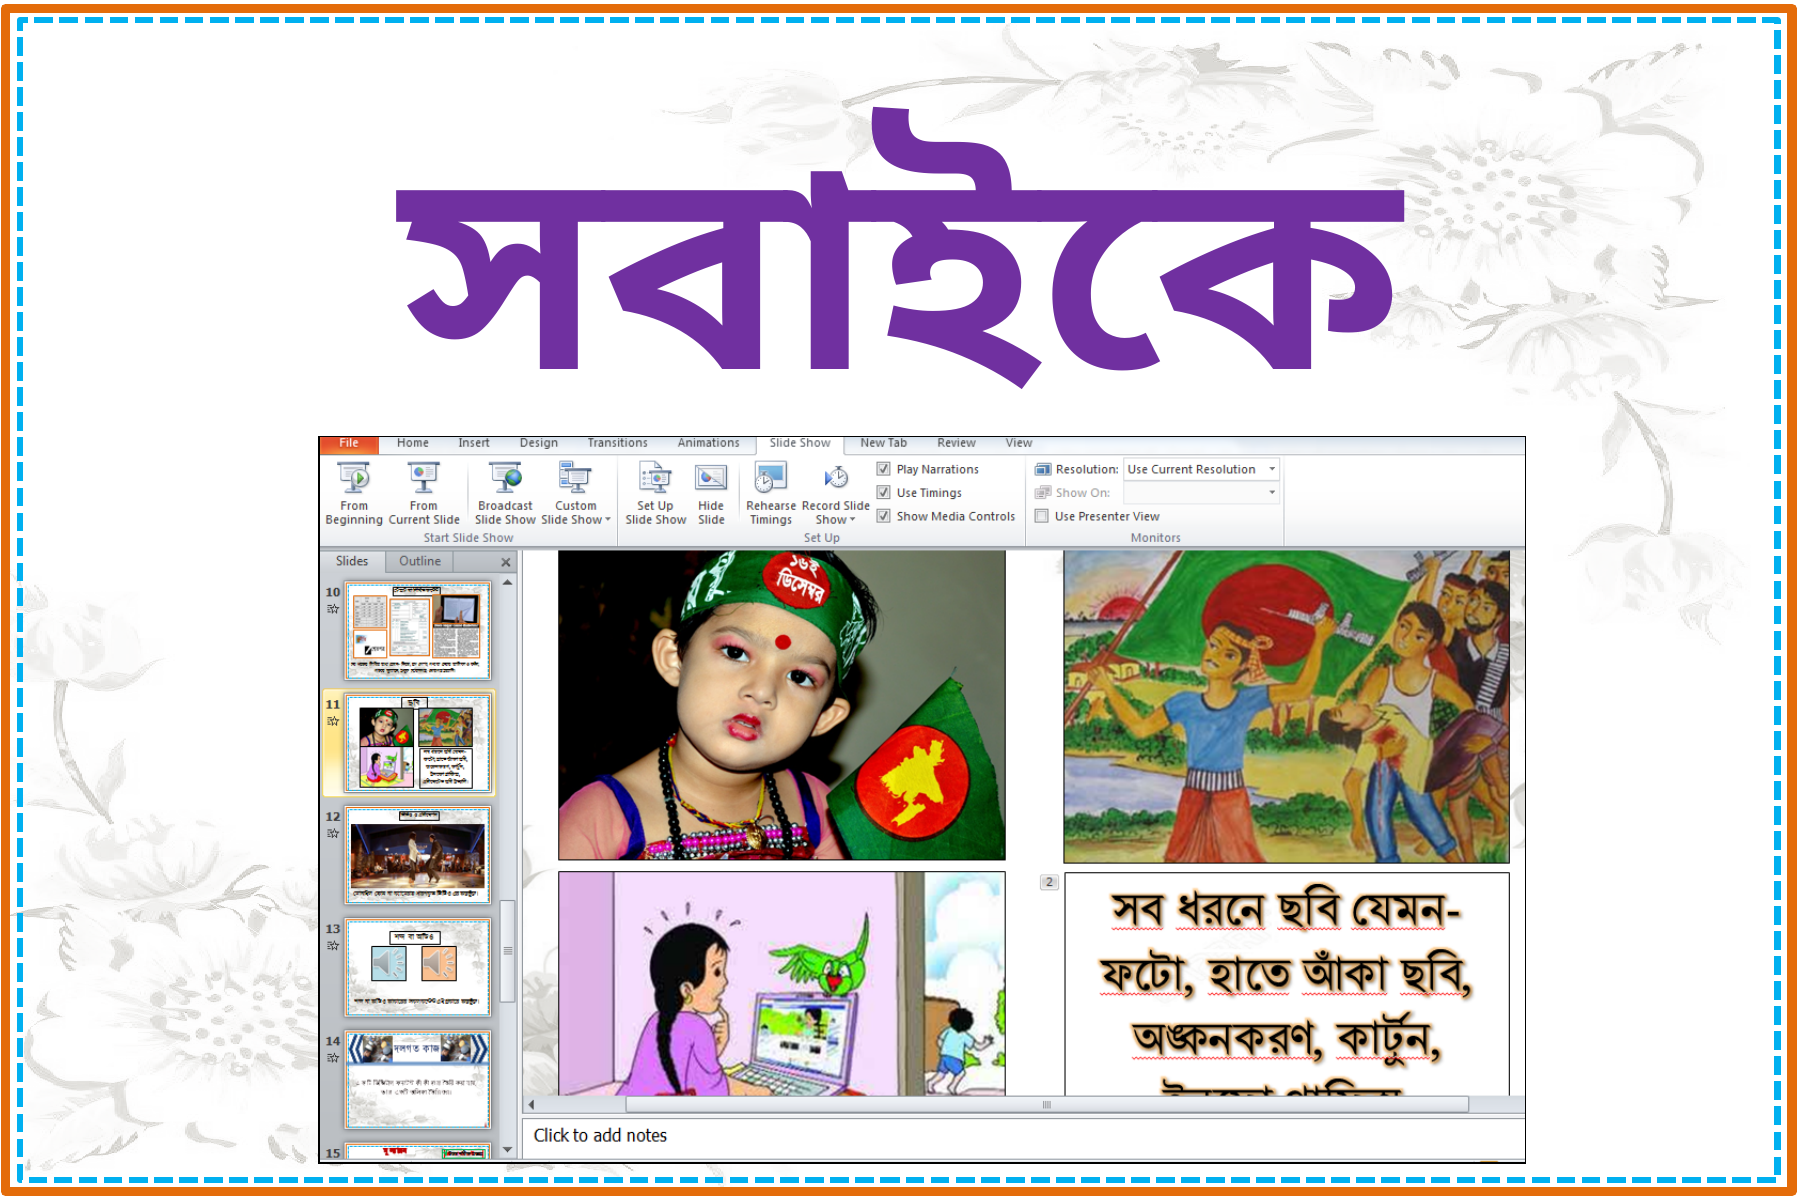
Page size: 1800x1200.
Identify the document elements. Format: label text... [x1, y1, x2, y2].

picture [319, 437, 1526, 1163]
title সবাইকে ধন্যবাদ [110, 75, 1693, 377]
